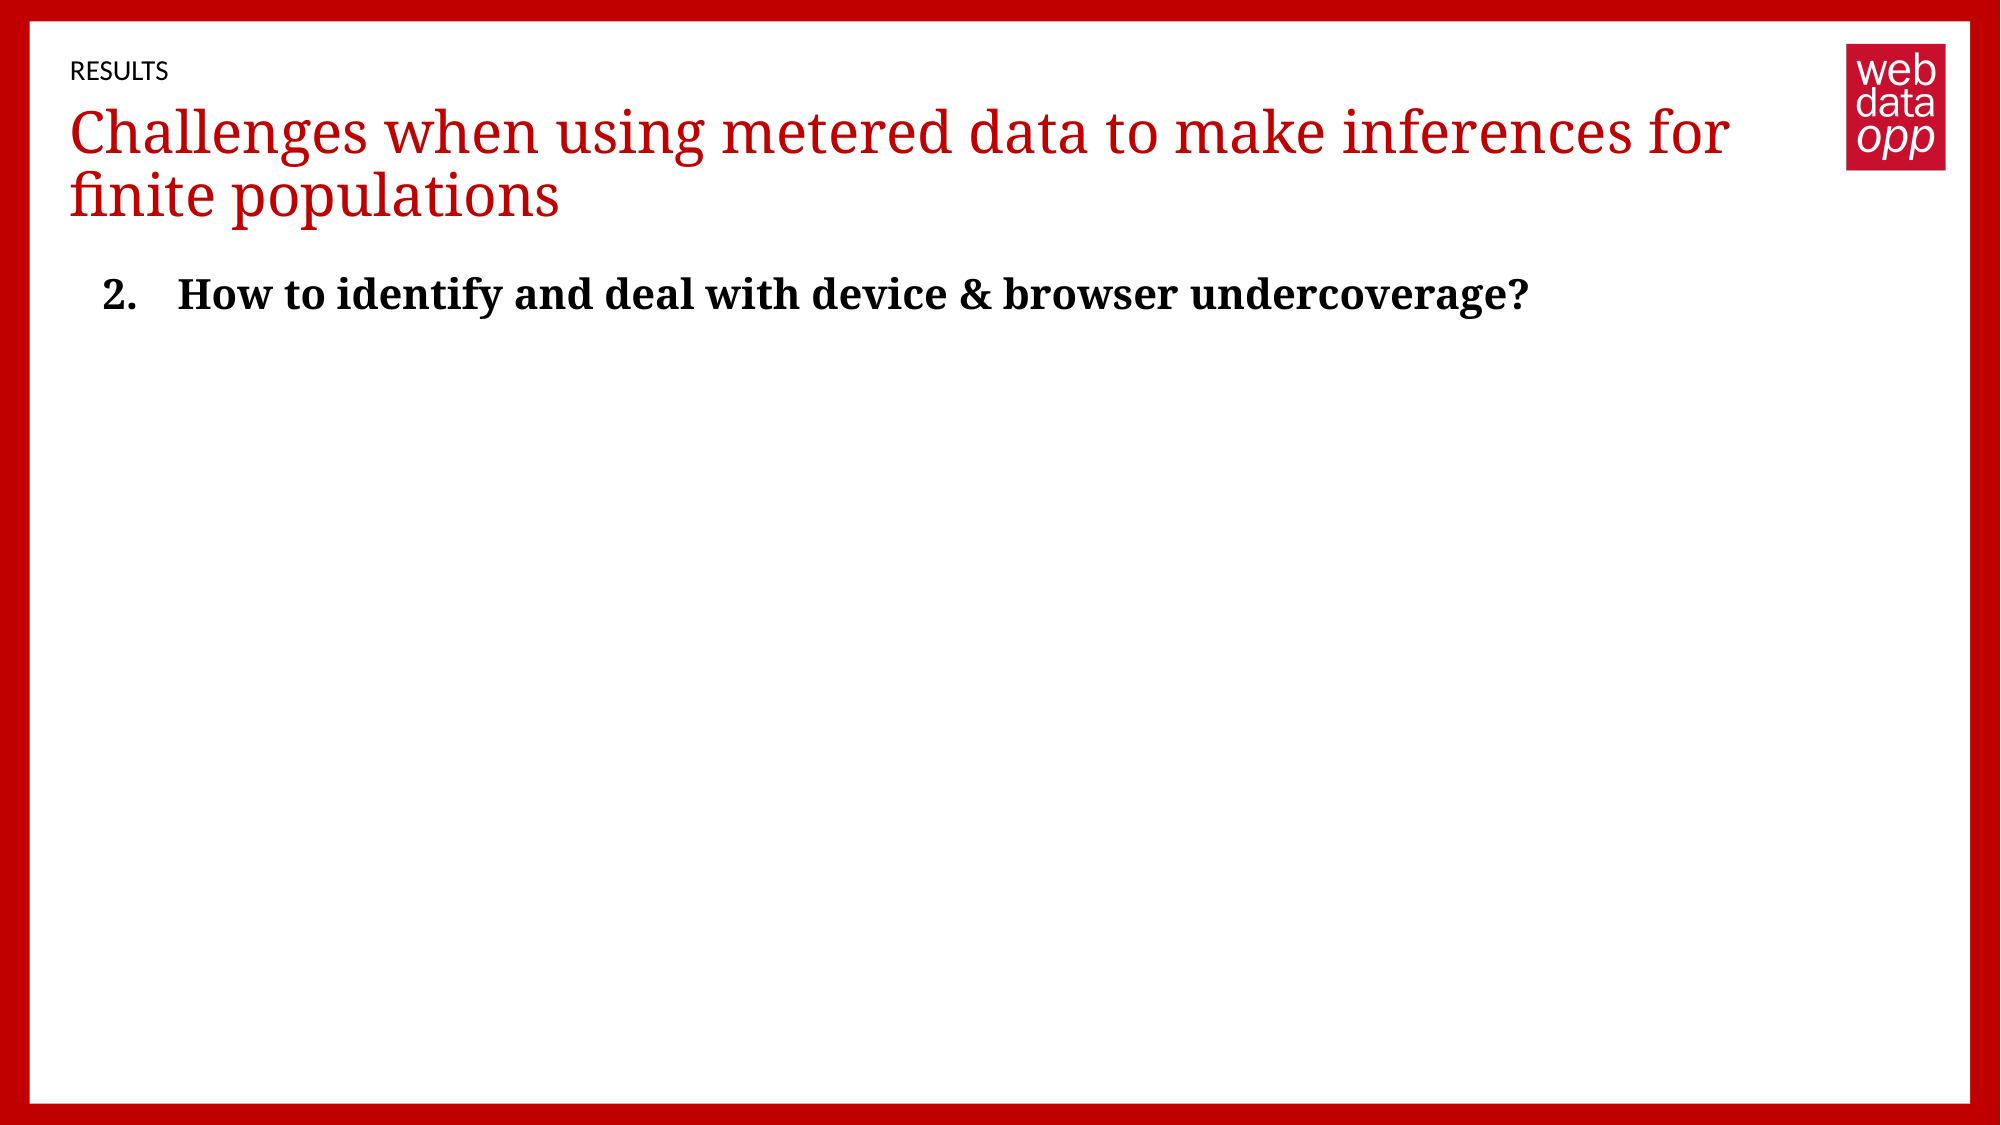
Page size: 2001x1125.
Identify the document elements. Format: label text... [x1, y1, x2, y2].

list How to identify and deal with device & browser undercoverage? [87, 265, 1913, 1047]
picture [1845, 42, 1948, 174]
title Challenges when using metered data to make inferences for finite populations [54, 130, 1807, 202]
list RESULTS [54, 48, 1747, 95]
